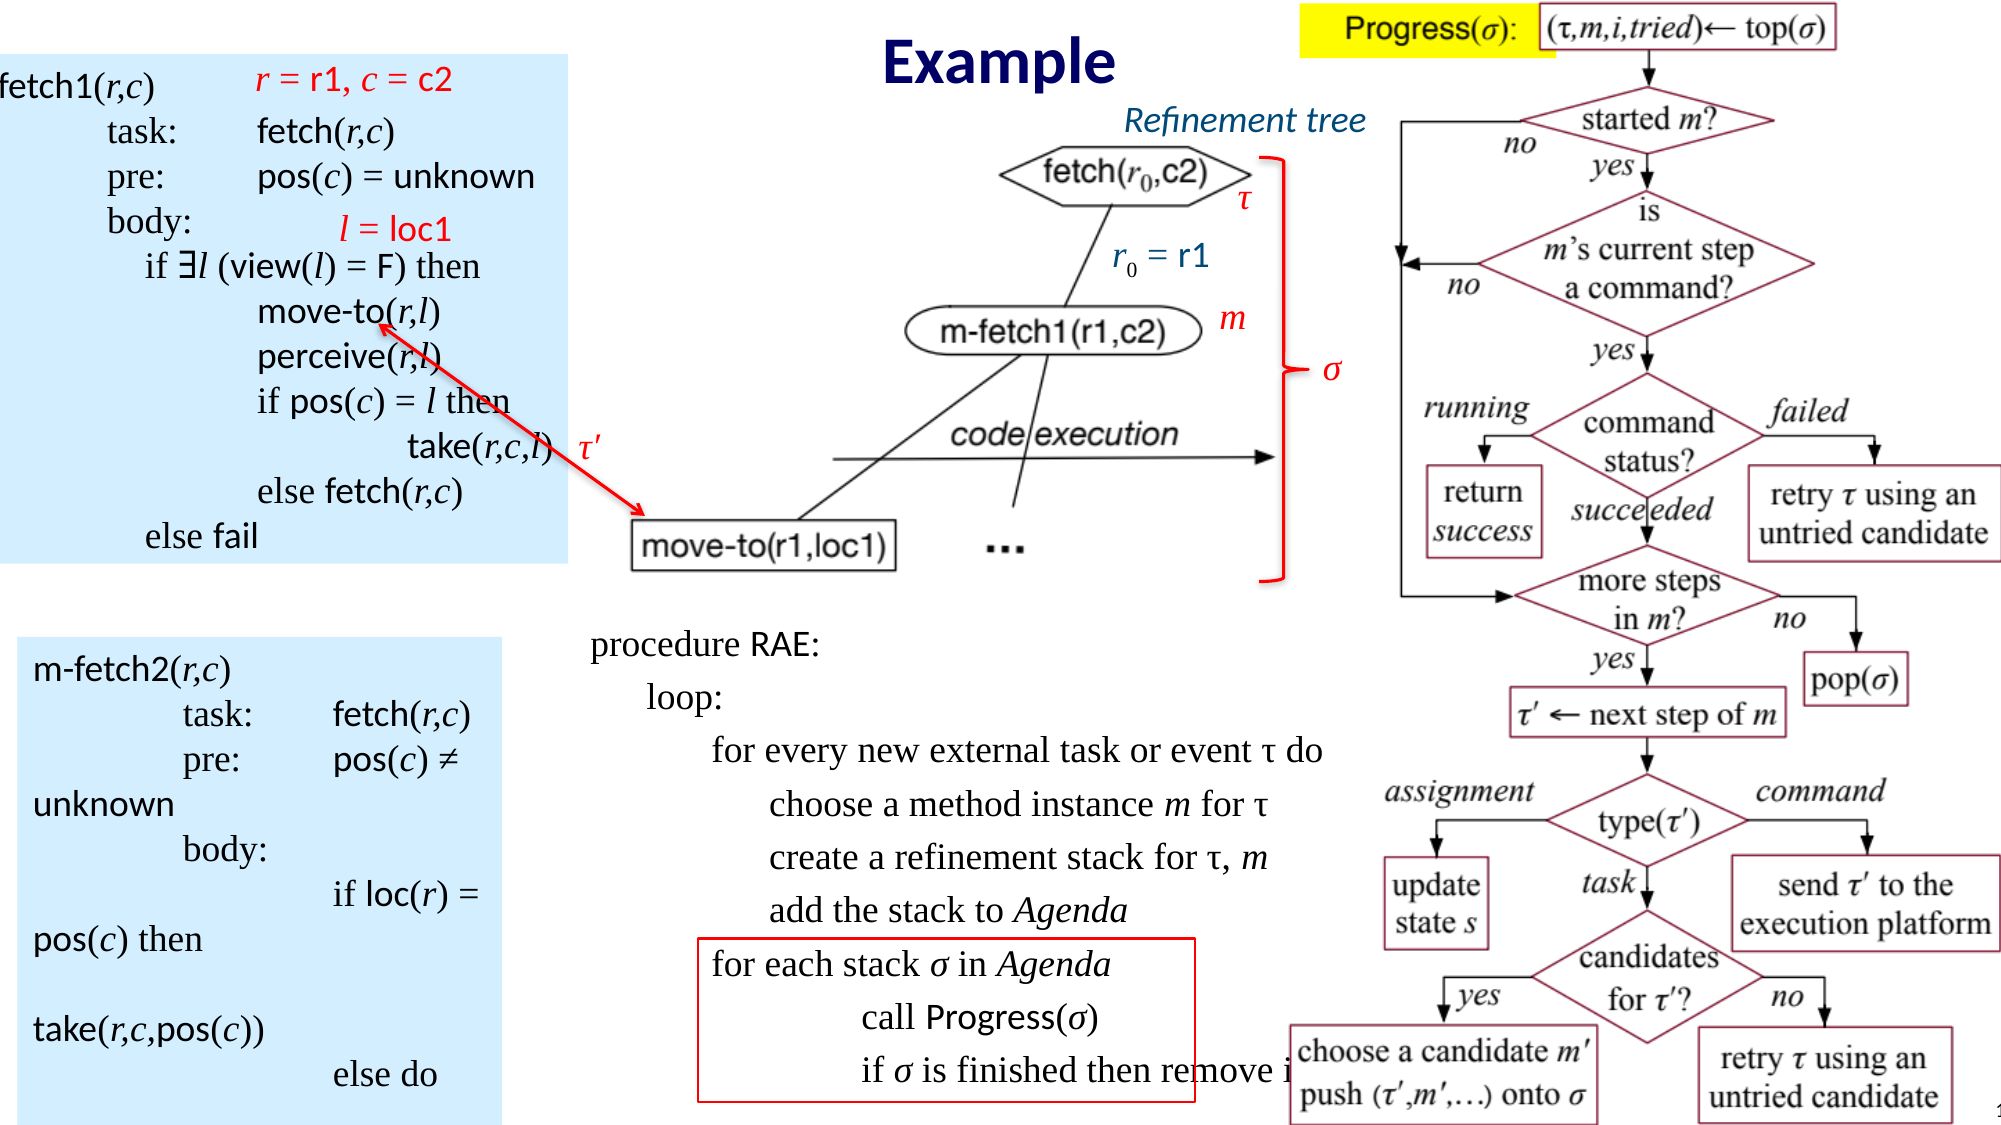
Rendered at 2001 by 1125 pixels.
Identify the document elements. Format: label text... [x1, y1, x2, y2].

text_box m-fetch1(r,c) task: fetch(r,c) pre: pos(c) = unknown body: if ∃l (view(l) = F) then move-to(r,l) perceive(r,l) if pos(c) = l then take(r,c,l) else fetch(r,c) else fail [0, 54, 569, 564]
picture [626, 0, 2000, 1125]
text_box procedure RAE: loop: for every new external task or event τ do choose a method instance m for τ create a refinement stack for τ, m add the stack to Agenda for each stack σ in Agenda call Progress(σ) if σ is finished then remove it [575, 611, 1280, 1098]
text_box m-fetch2(r,c) task: fetch(r,c) pre: pos(c) ≠ unknown body: if loc(r) = pos(c) then take(r,c,pos(c)) else do move-to(r,pos(c)) take(r,c,pos(c)) [17, 636, 503, 1125]
text_box l = loc1 [323, 196, 468, 257]
text_box [697, 938, 1195, 1103]
title Example [271, 1, 1282, 105]
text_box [377, 323, 646, 517]
text_box Refinement tree [1108, 87, 1280, 138]
text_box r = r1, c = c2 [240, 46, 468, 107]
